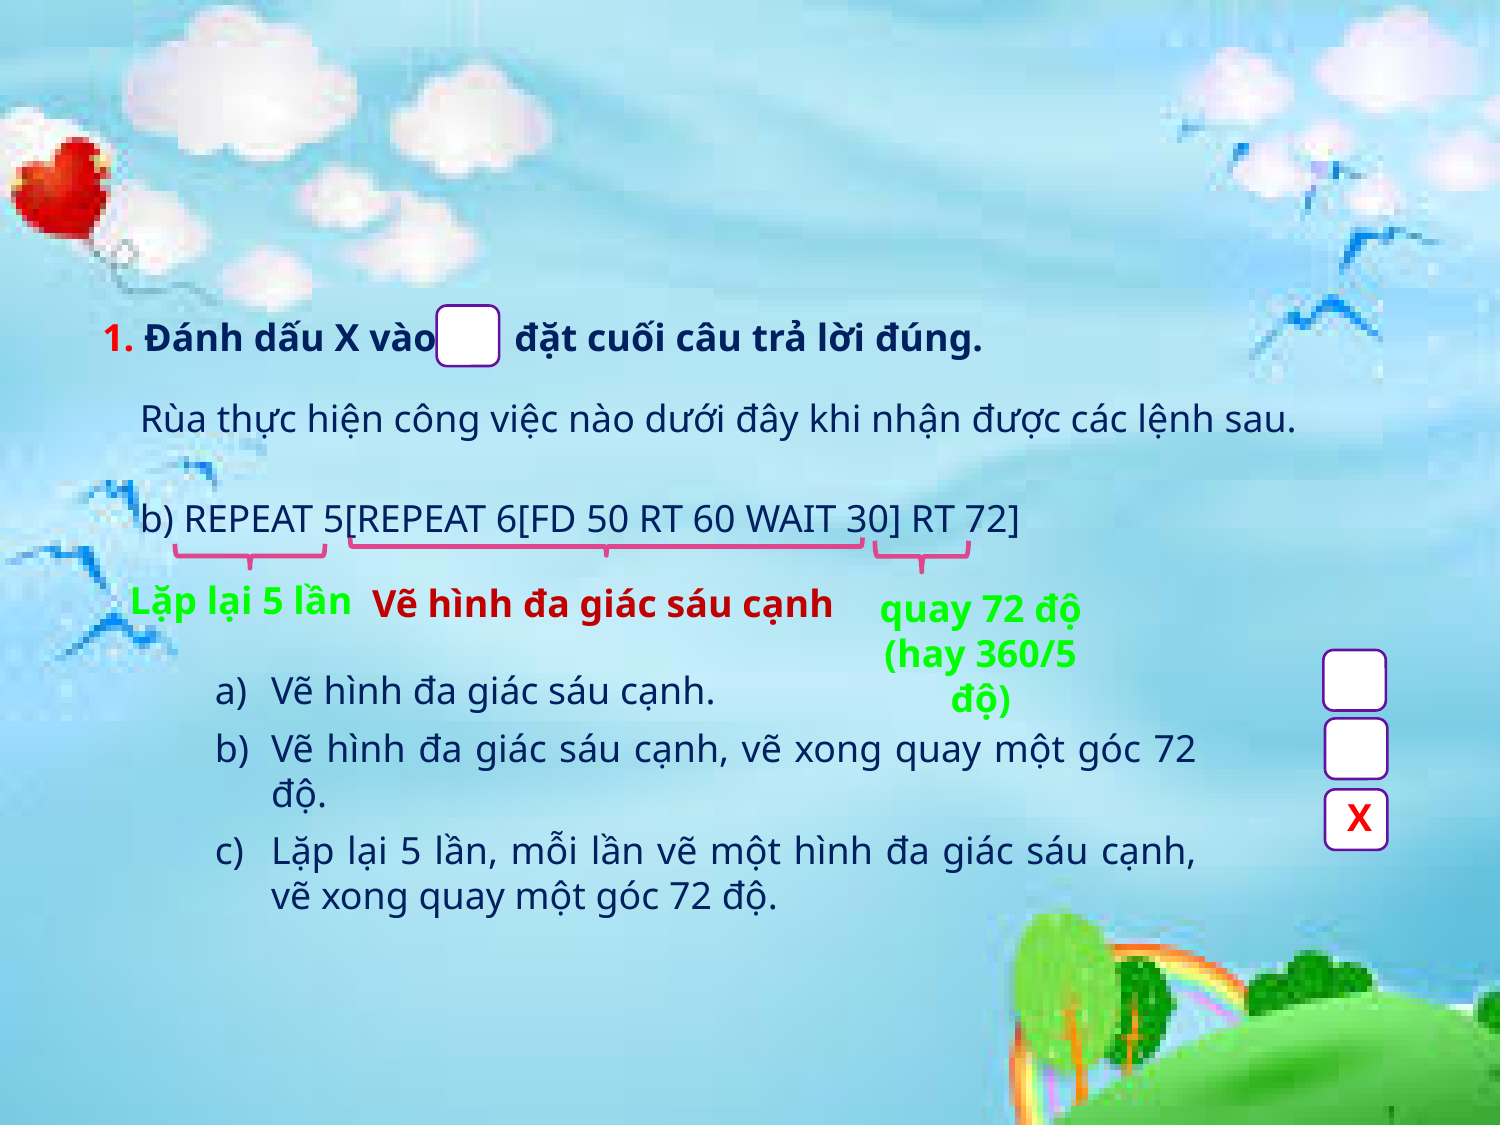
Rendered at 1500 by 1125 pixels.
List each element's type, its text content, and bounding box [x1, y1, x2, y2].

text_box quay 72 độ (hay 360/5 độ) [843, 577, 1119, 727]
text_box [1323, 717, 1389, 781]
text_box 1. Đánh dấu X vào đặt cuối câu trả lời đúng. [87, 306, 441, 367]
text_box [1322, 648, 1388, 712]
text_box [435, 304, 501, 368]
text_box [349, 537, 864, 557]
text_box [874, 540, 970, 573]
picture [0, 0, 1500, 1125]
text_box 1. Đánh dấu X vào đặt cuối câu trả lời đúng. [495, 306, 1425, 367]
text_box Vẽ hình đa giác sáu cạnh [357, 572, 870, 633]
text_box Lặp lại 5 lần [114, 569, 368, 630]
text_box b) REPEAT 5[REPEAT 6[FD 50 RT 60 WAIT 30] RT 72] Vẽ hình đa giác sáu cạnh. Vẽ hình đa giác sáu cạnh, vẽ xong quay một góc 72 độ. Lặp lại 5 lần, mỗi lần vẽ một hình đa giác sáu cạnh, vẽ xong quay một góc 72 độ. [125, 487, 1213, 925]
text_box [174, 543, 326, 569]
text_box Rùa thực hiện công việc nào dưới đây khi nhận được các lệnh sau. [125, 387, 1425, 448]
text_box [1323, 788, 1387, 852]
text_box X [1332, 786, 1388, 847]
